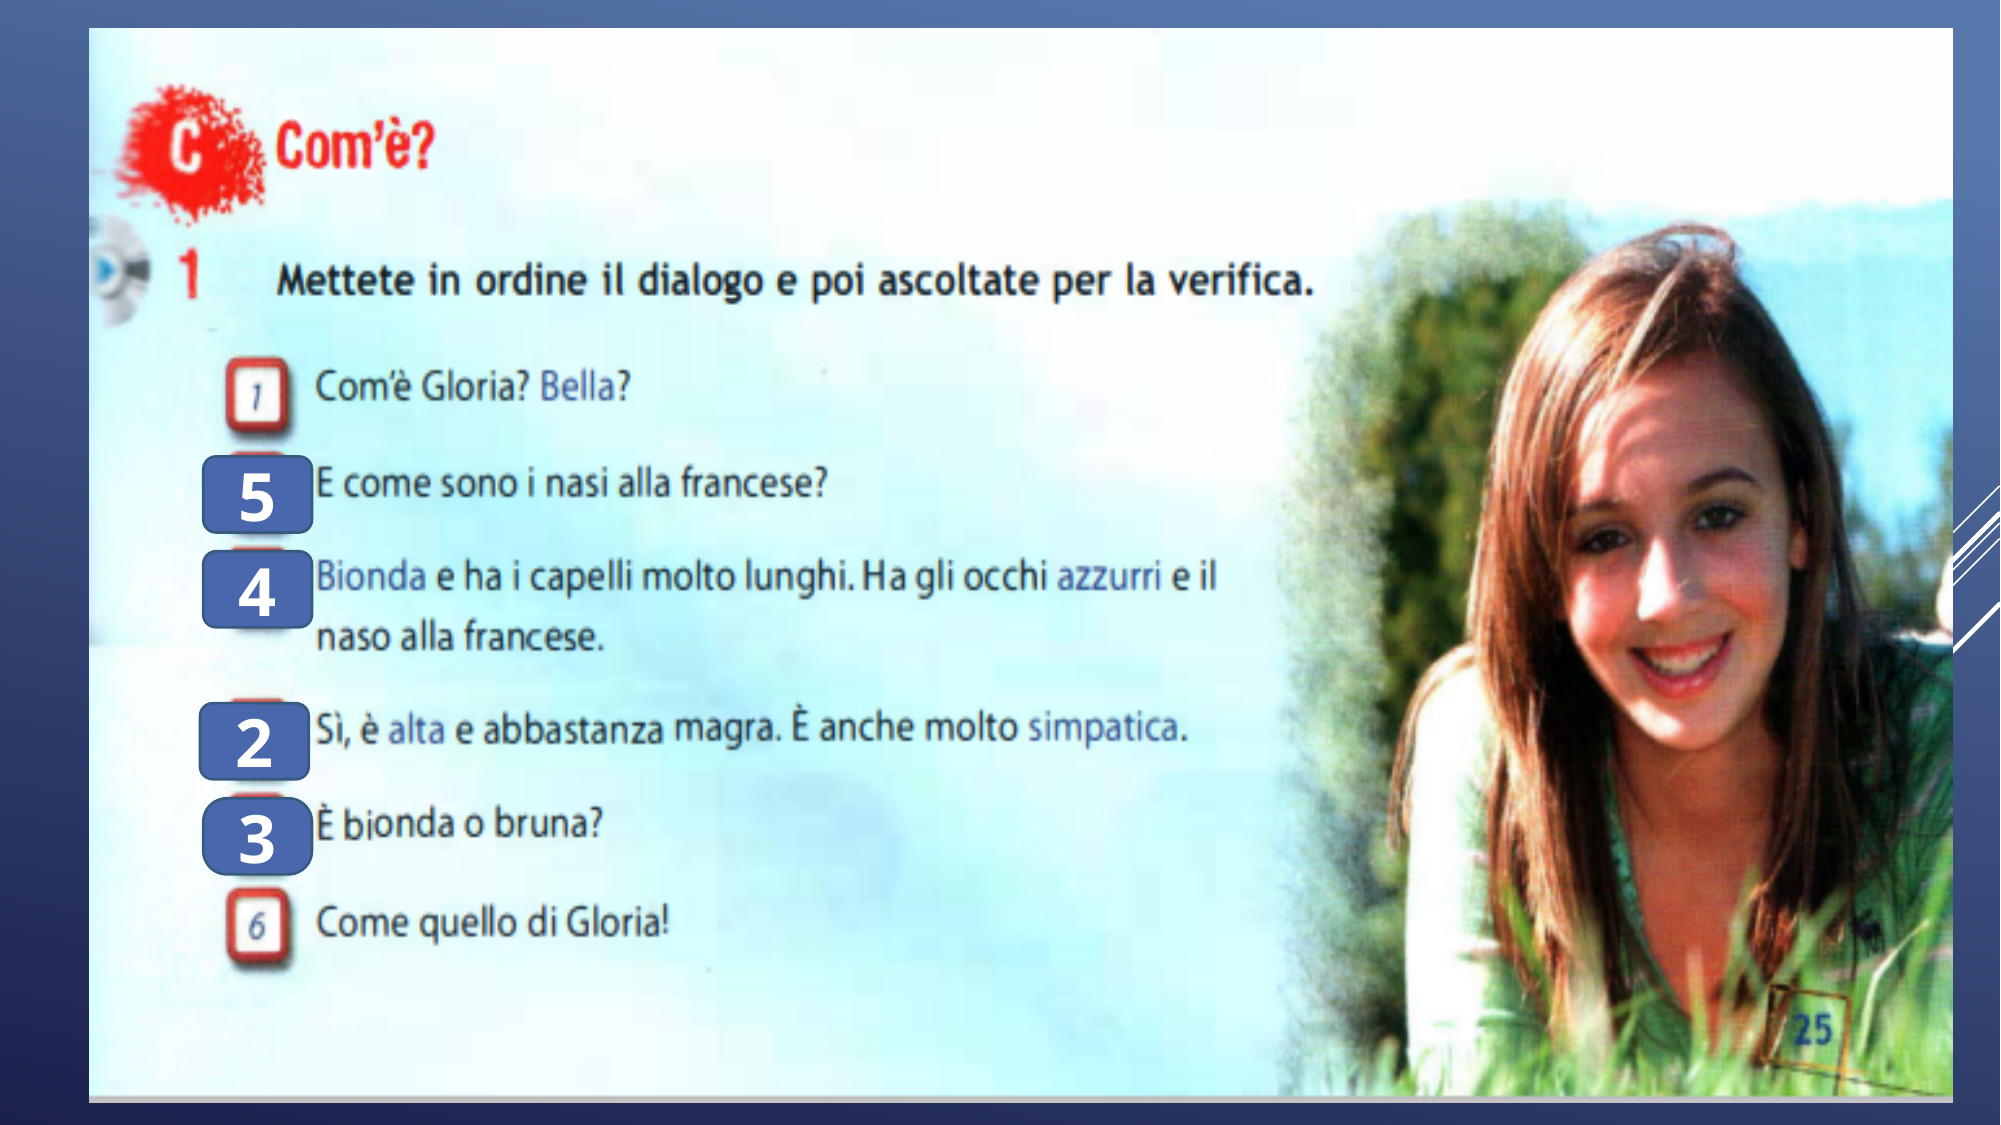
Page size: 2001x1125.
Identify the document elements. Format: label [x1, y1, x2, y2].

list [88, 28, 1953, 1103]
